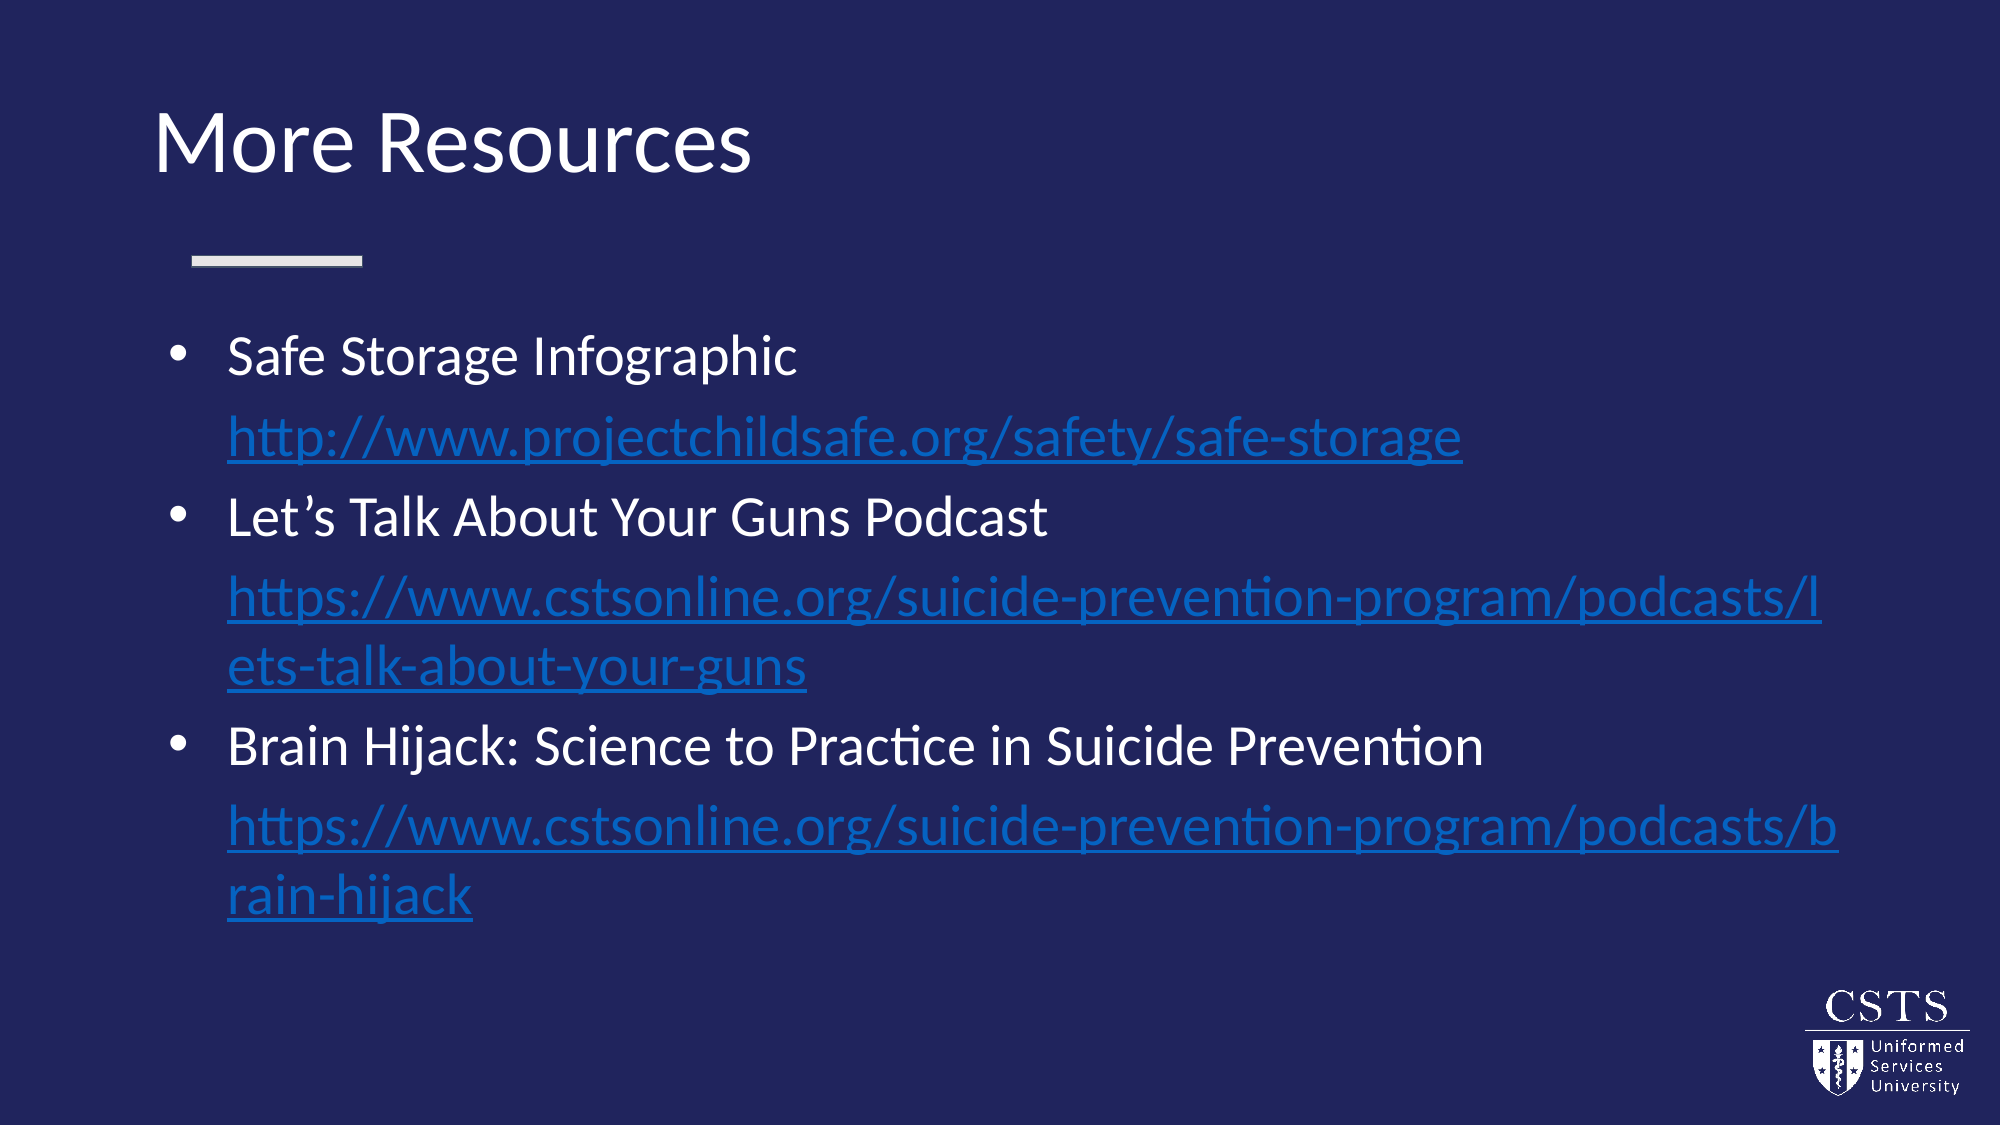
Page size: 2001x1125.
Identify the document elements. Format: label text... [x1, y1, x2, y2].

picture [1805, 990, 1970, 1096]
title More Resources [137, 59, 1863, 225]
list Safe Storage Infographic http://www.projectchildsafe.org/safety/safe-storage Let’s Talk About Your Guns Podcast https://www.cstsonline.org/suicide-prevention-program/podcasts/lets-talk-about-your-guns Brain Hijack: Science to Practice in Suicide Prevention https://www.cstsonline.org/suicide-prevention-program/podcasts/brain-hijack [137, 299, 1863, 969]
